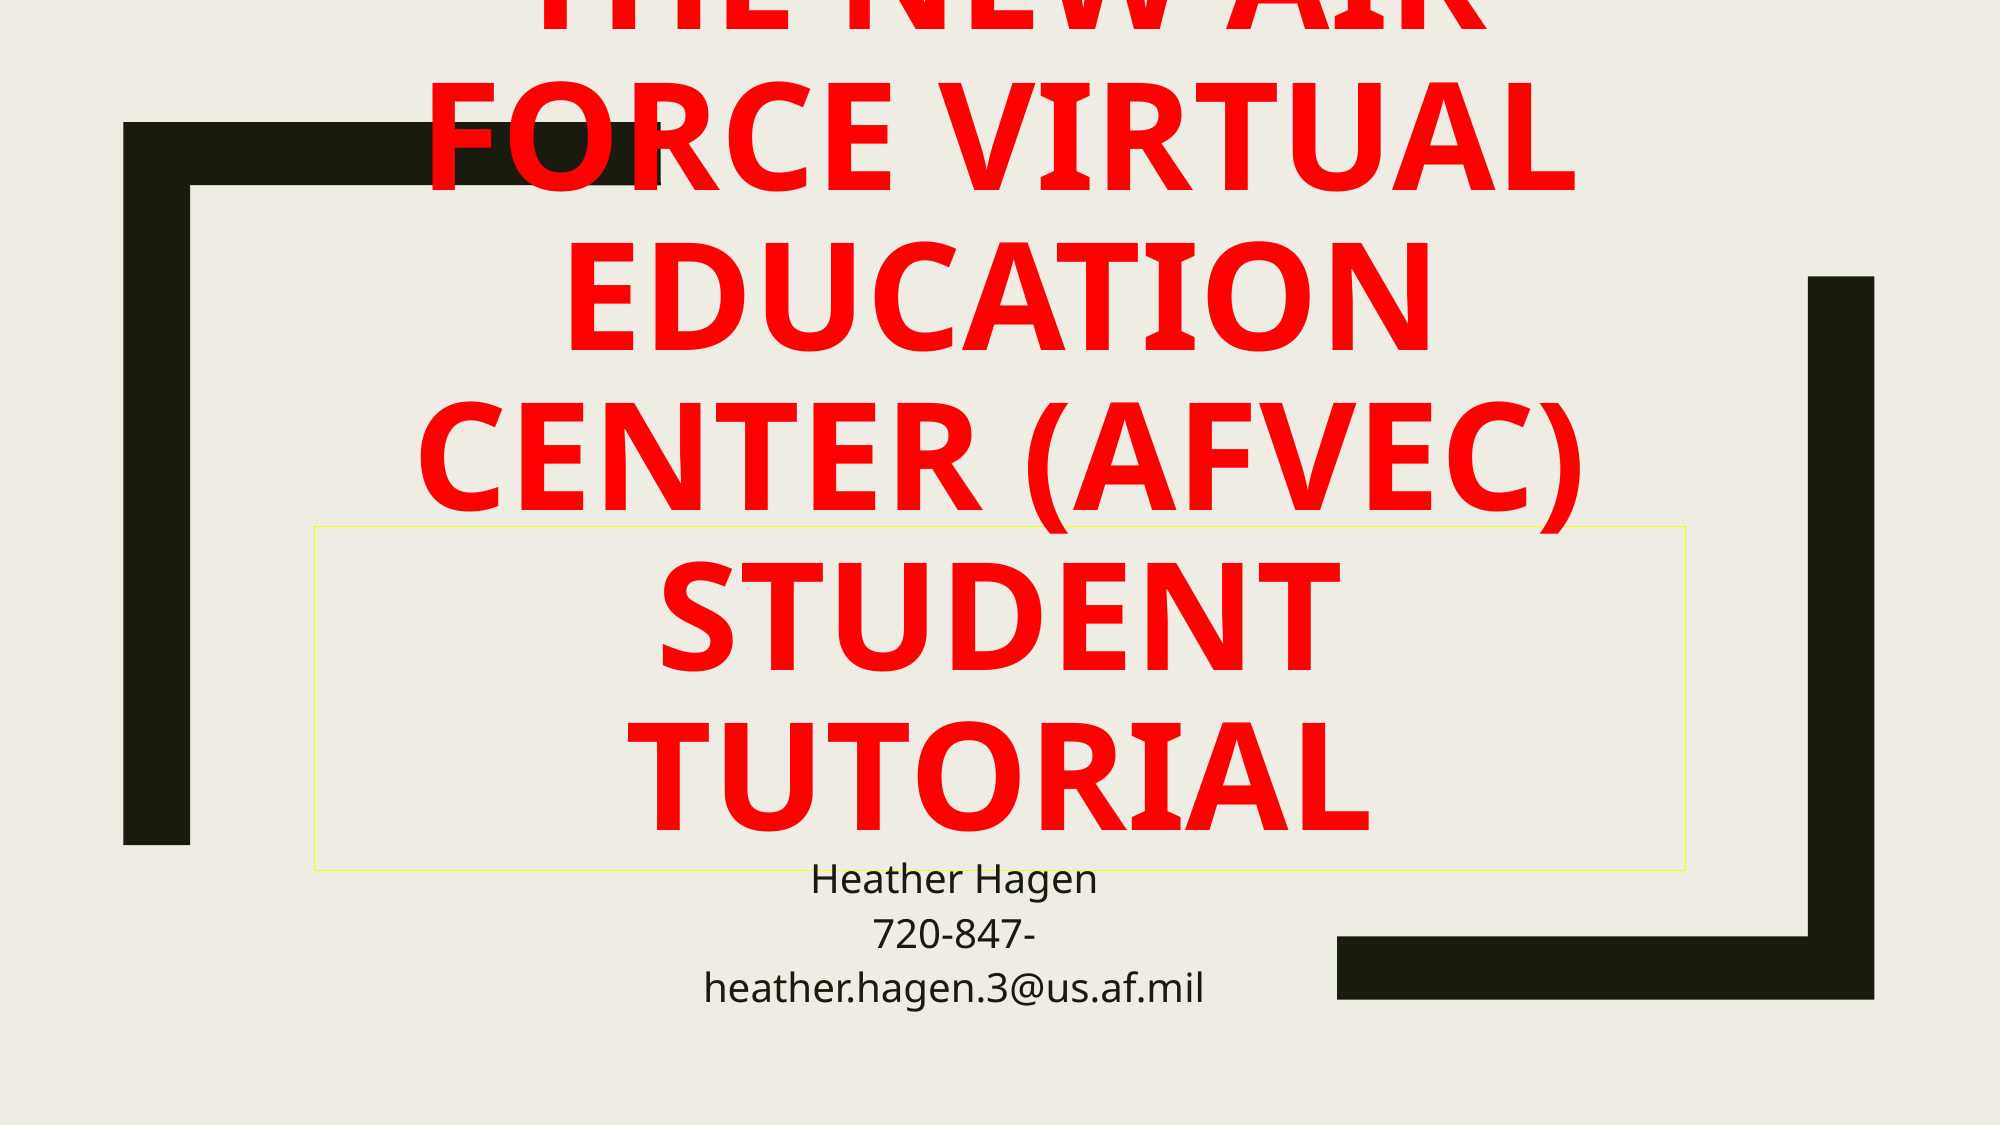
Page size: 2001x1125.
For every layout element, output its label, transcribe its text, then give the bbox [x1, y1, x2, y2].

title THE NEW AIR FORCE VIRTUAL EDUCATION CENTER (AFVEC) STUDENT TUTORIAL [314, 526, 1686, 871]
subtitle Heather Hagen 720-847- heather.hagen.3@us.af.mil [393, 840, 1515, 1019]
